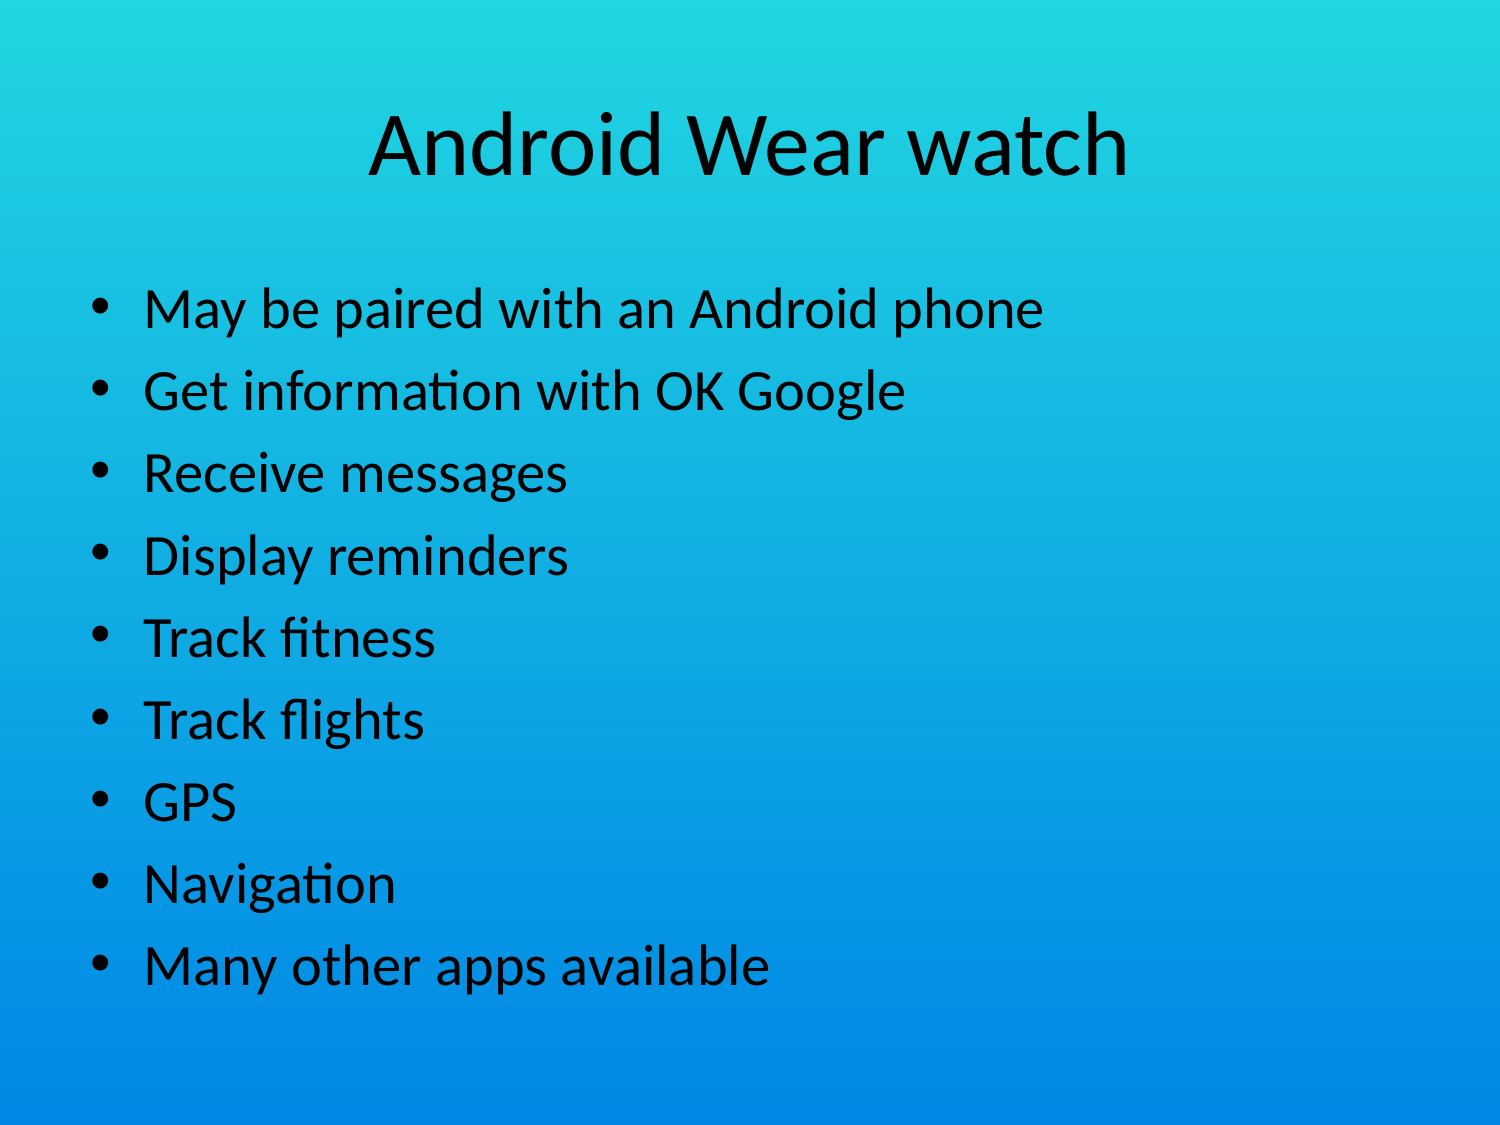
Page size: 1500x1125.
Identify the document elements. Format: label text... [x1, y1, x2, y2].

title Android Wear watch [75, 45, 1425, 233]
list May be paired with an Android phone Get information with OK Google Receive messages Display reminders Track fitness Track flights GPS Navigation Many other apps available [75, 262, 1425, 1005]
